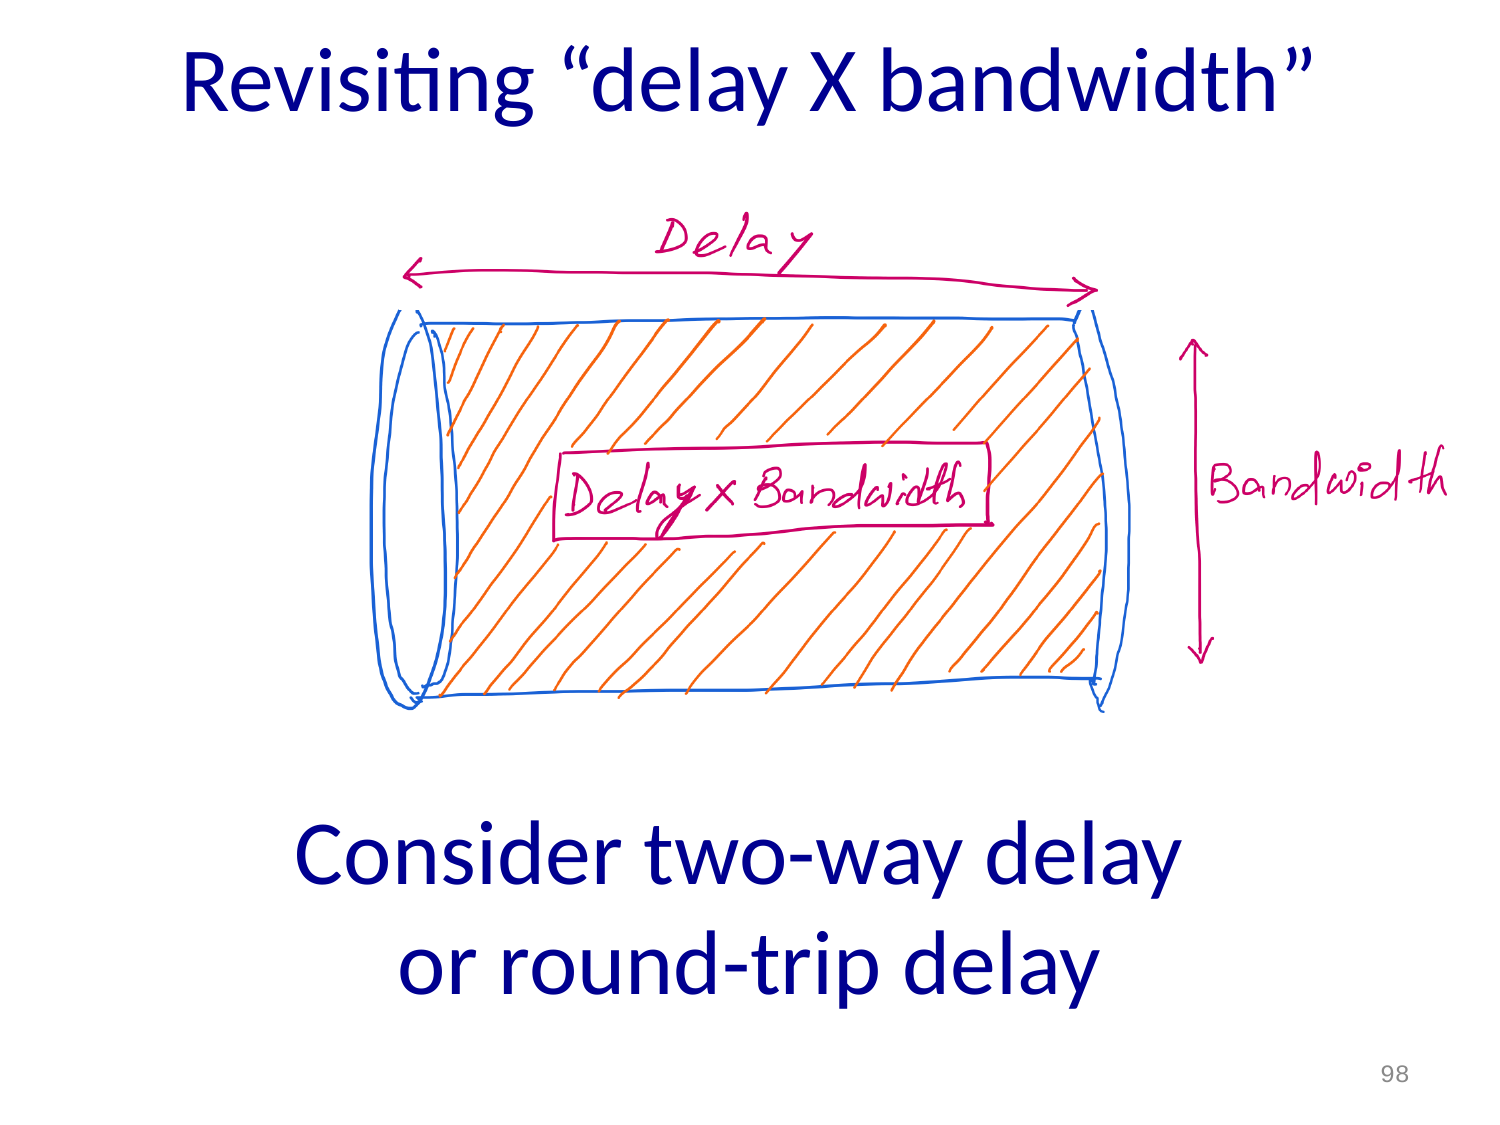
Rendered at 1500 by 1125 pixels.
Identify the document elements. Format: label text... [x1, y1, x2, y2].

slide_number 98 [1074, 1042, 1425, 1103]
picture [1174, 335, 1450, 668]
text_box Consider two-way delay or round-trip delay [74, 785, 1425, 973]
text_box Revisiting “delay X bandwidth” [74, 12, 1425, 200]
picture [366, 208, 1134, 717]
